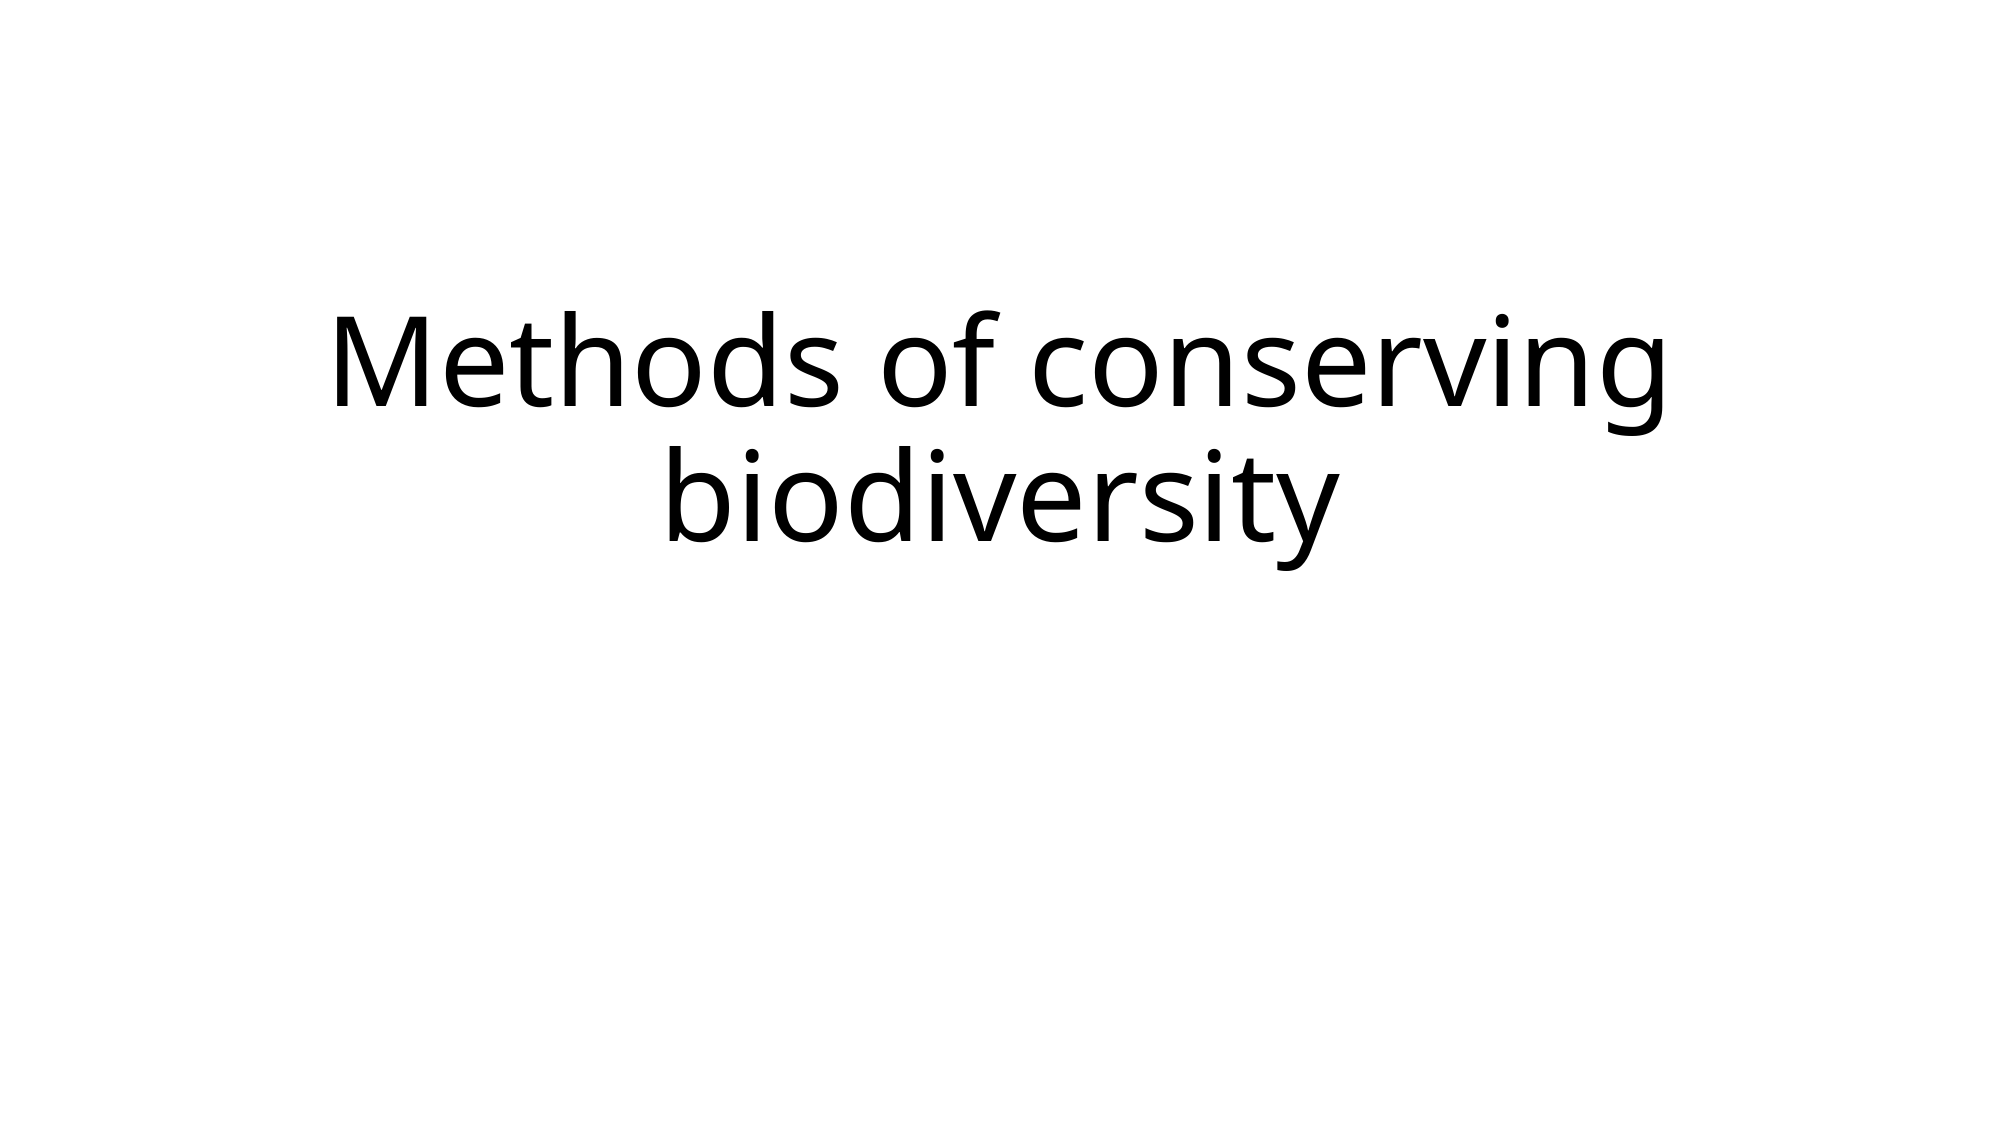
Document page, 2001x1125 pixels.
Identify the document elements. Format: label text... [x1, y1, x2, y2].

title Methods of conserving biodiversity [249, 184, 1750, 576]
